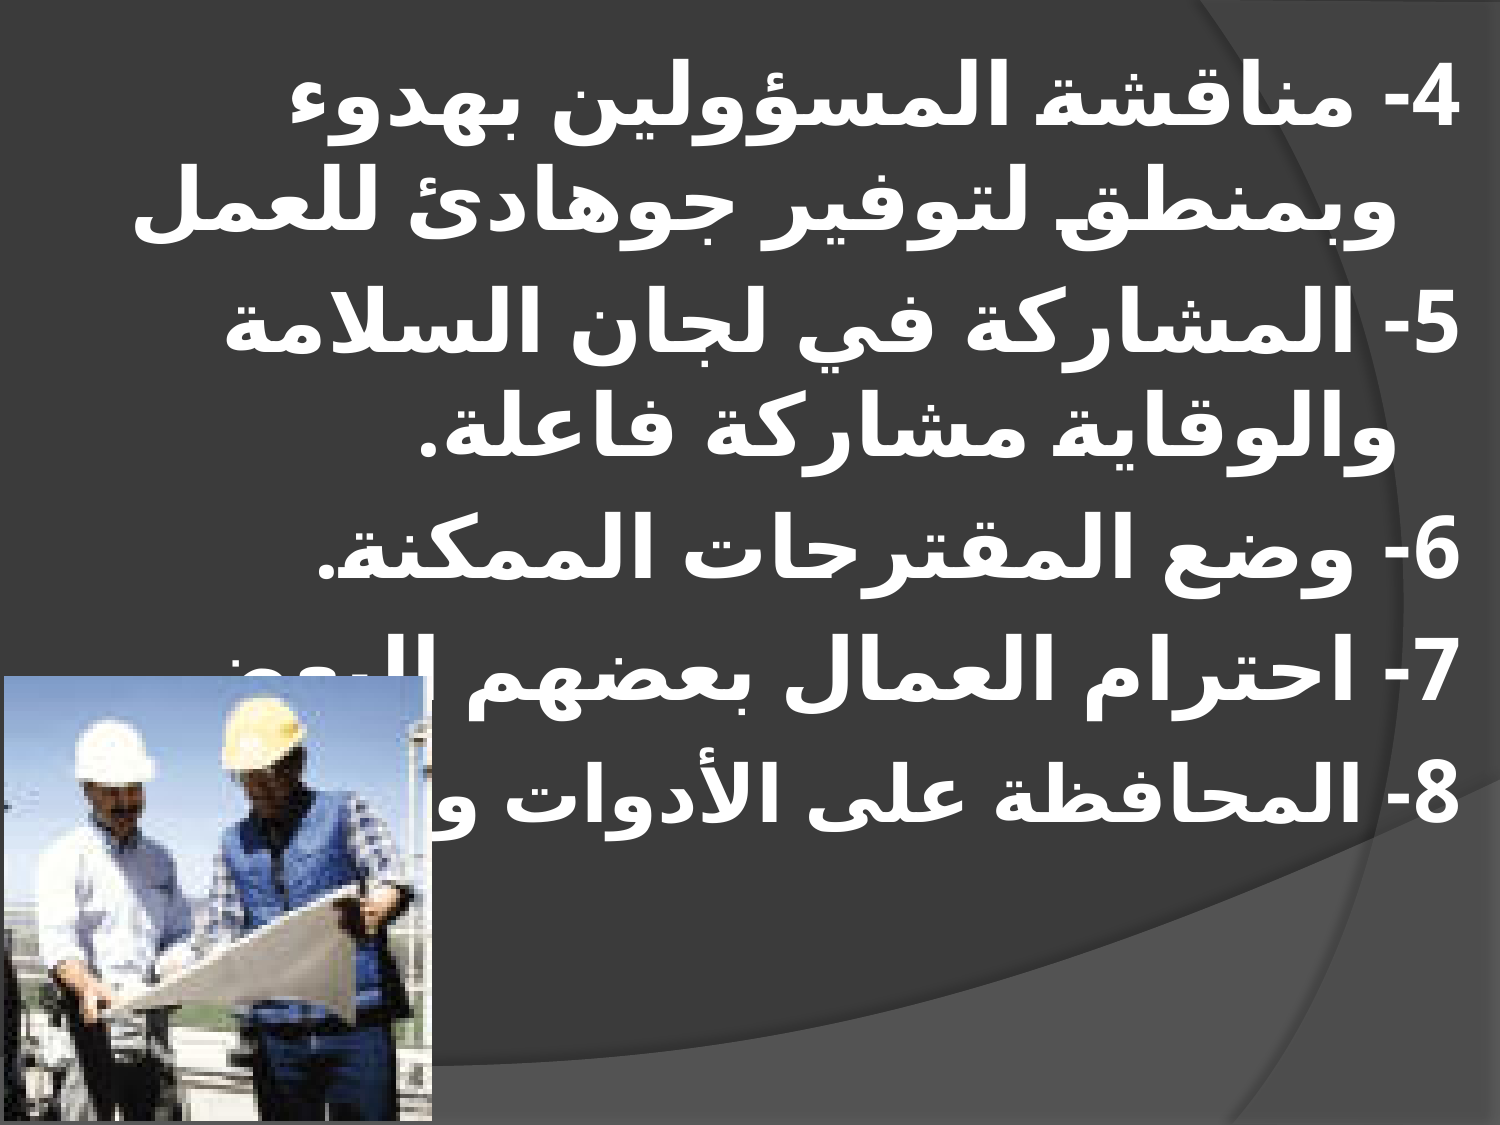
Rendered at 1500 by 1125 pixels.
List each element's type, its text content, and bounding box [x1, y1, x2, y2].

list 4- مناقشة المسؤولين بهدوء وبمنطق لتوفير جوهادئ للعمل 5- المشاركة في لجان السلامة والوقاية مشاركة فاعلة. 6- وضع المقترحات الممكنة. 7- احترام العمال بعضهم البعض. 8- المحافظة على الأدوات والآلات. [112, 30, 1483, 1121]
picture [4, 676, 432, 1122]
